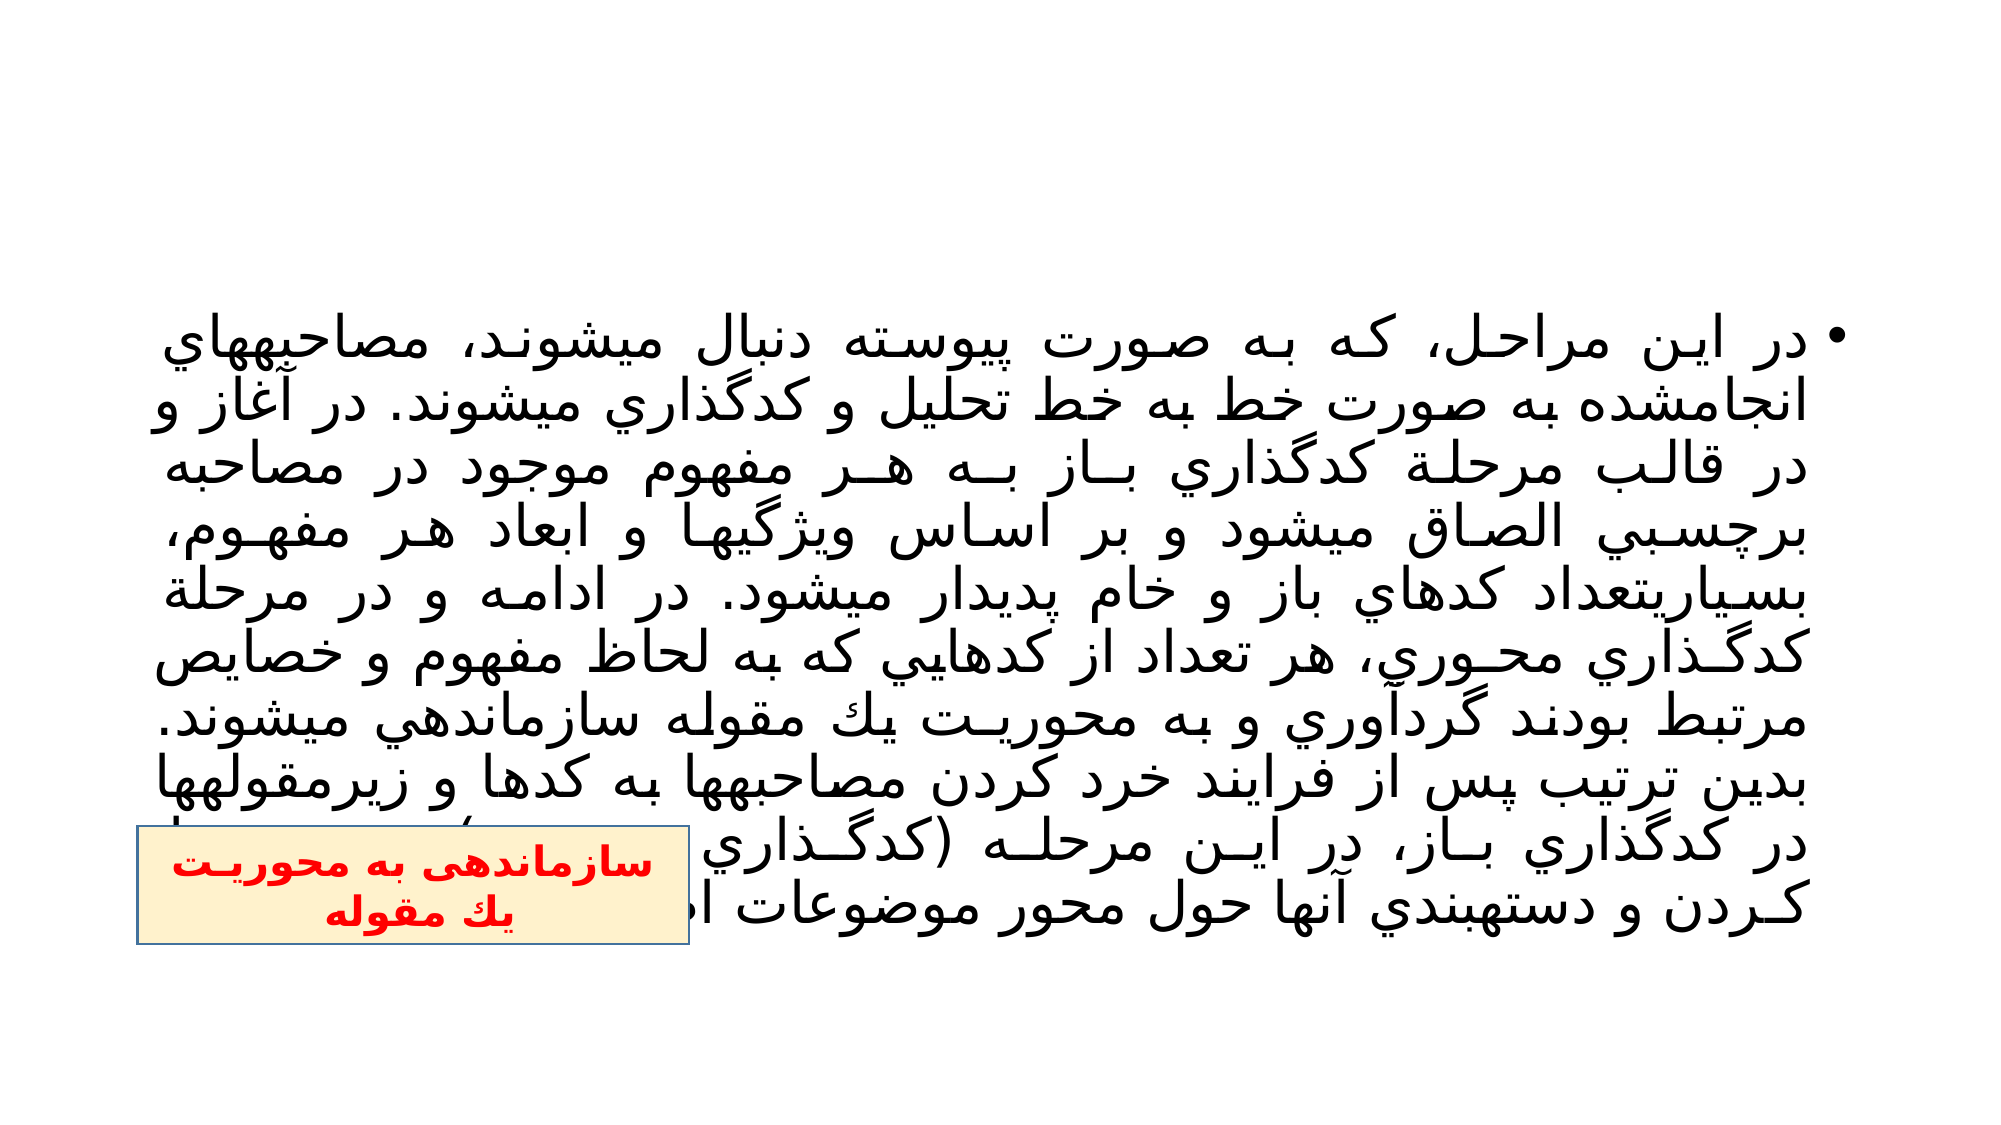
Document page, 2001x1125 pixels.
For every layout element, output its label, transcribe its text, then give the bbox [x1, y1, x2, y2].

text_box سازماندهی به محوريـت يك مقوله [136, 825, 690, 945]
list در اين مراحل، كه به صورت پيوسته دنبال ميشوند، مصاحبههاي انجامشده به صورت خط به خط تحليل و كدگذاري ميشوند. در آغاز و در قالب مرحلة كدگذاري بـاز بـه هـر مفهوم موجود در مصاحبه برچسبي الصاق ميشود و بر اساس ويژگيها و ابعاد هر مفهـوم، بسياريتعداد كدهاي باز و خام پديدار ميشود. در ادامه و در مرحلة كدگـذاري محـوري، هر تعداد از كدهايي كه به لحاظ مفهوم و خصايص مرتبط بودند گردآوري و به محوريـت يك مقوله سازماندهي ميشوند. بدين ترتيب پس از فرايند خرد كردن مصاحبهها به كدها و زيرمقولهها در كدگذاري بـاز، در ايـن مرحلـه (كدگـذاري محـوري) بـه مـرتبط كـردن و دستهبندي آنها حول محور موضوعات اصلي پرداخته ميشود [137, 299, 1863, 1014]
